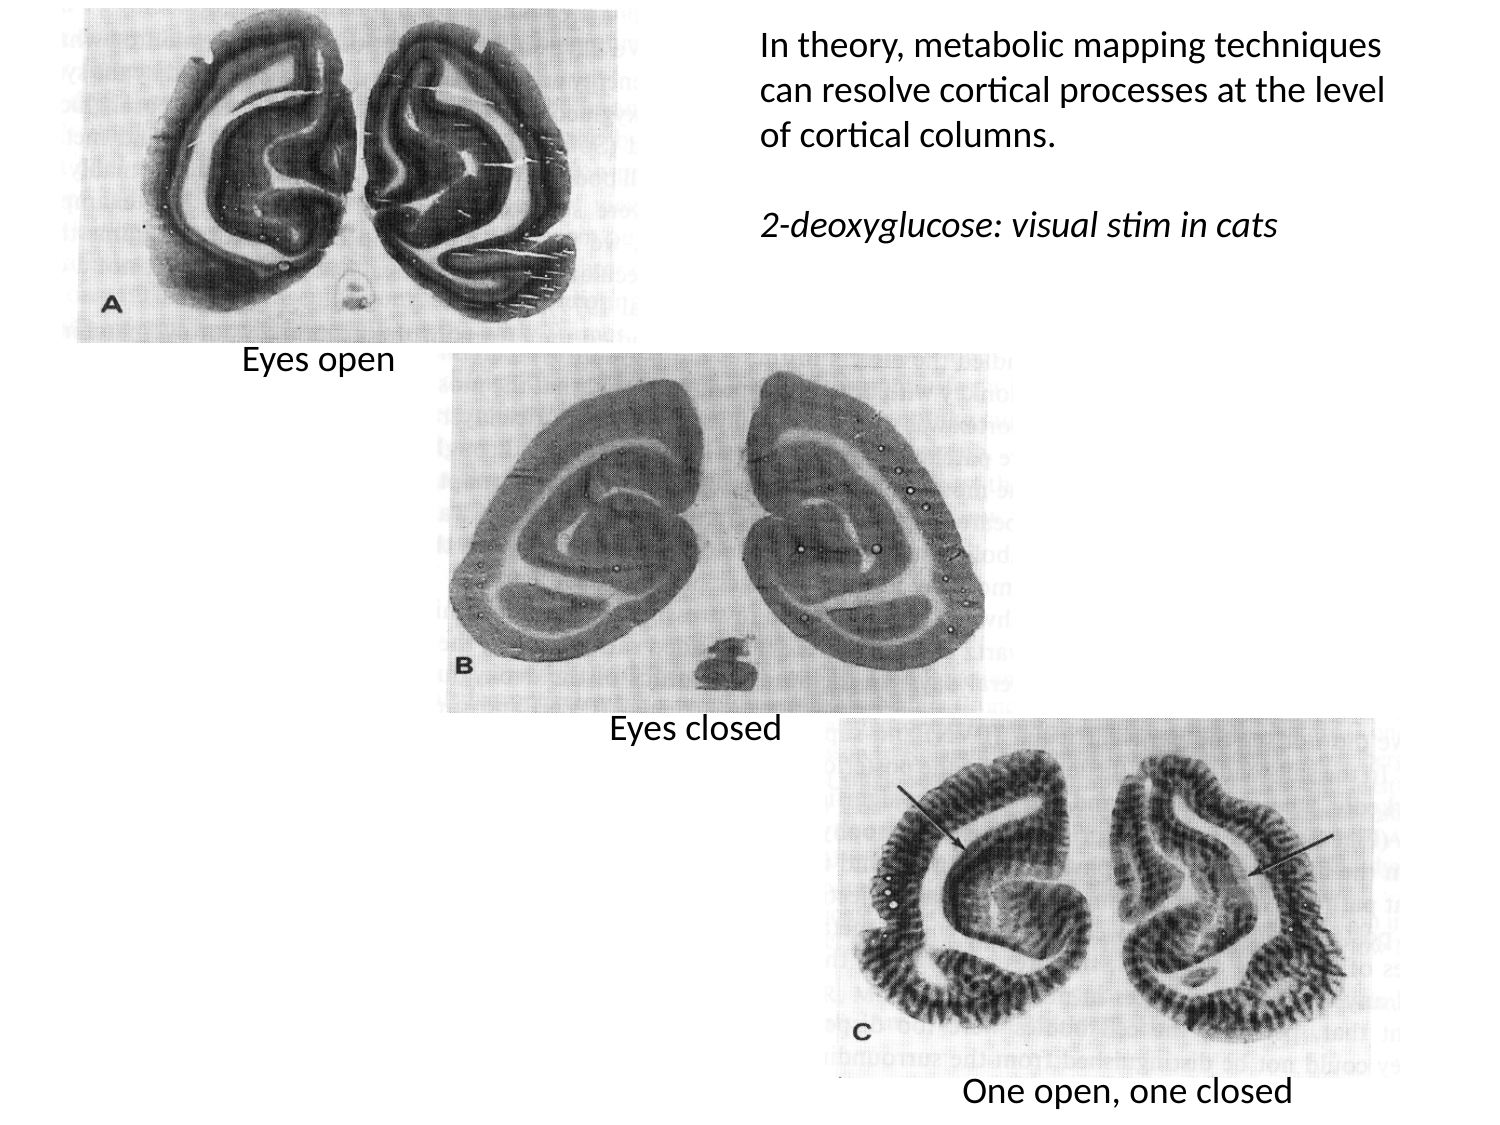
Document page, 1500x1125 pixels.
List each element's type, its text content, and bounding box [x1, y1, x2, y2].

text_box In theory, metabolic mapping techniques can resolve cortical processes at the level of cortical columns. 2-deoxyglucose: visual stim in cats [745, 12, 1402, 253]
picture [824, 718, 1401, 1079]
text_box Eyes open [227, 351, 411, 386]
text_box One open, one closed [947, 1087, 1309, 1119]
picture [437, 352, 1013, 713]
text_box Eyes closed [594, 721, 798, 756]
picture [62, 8, 638, 343]
